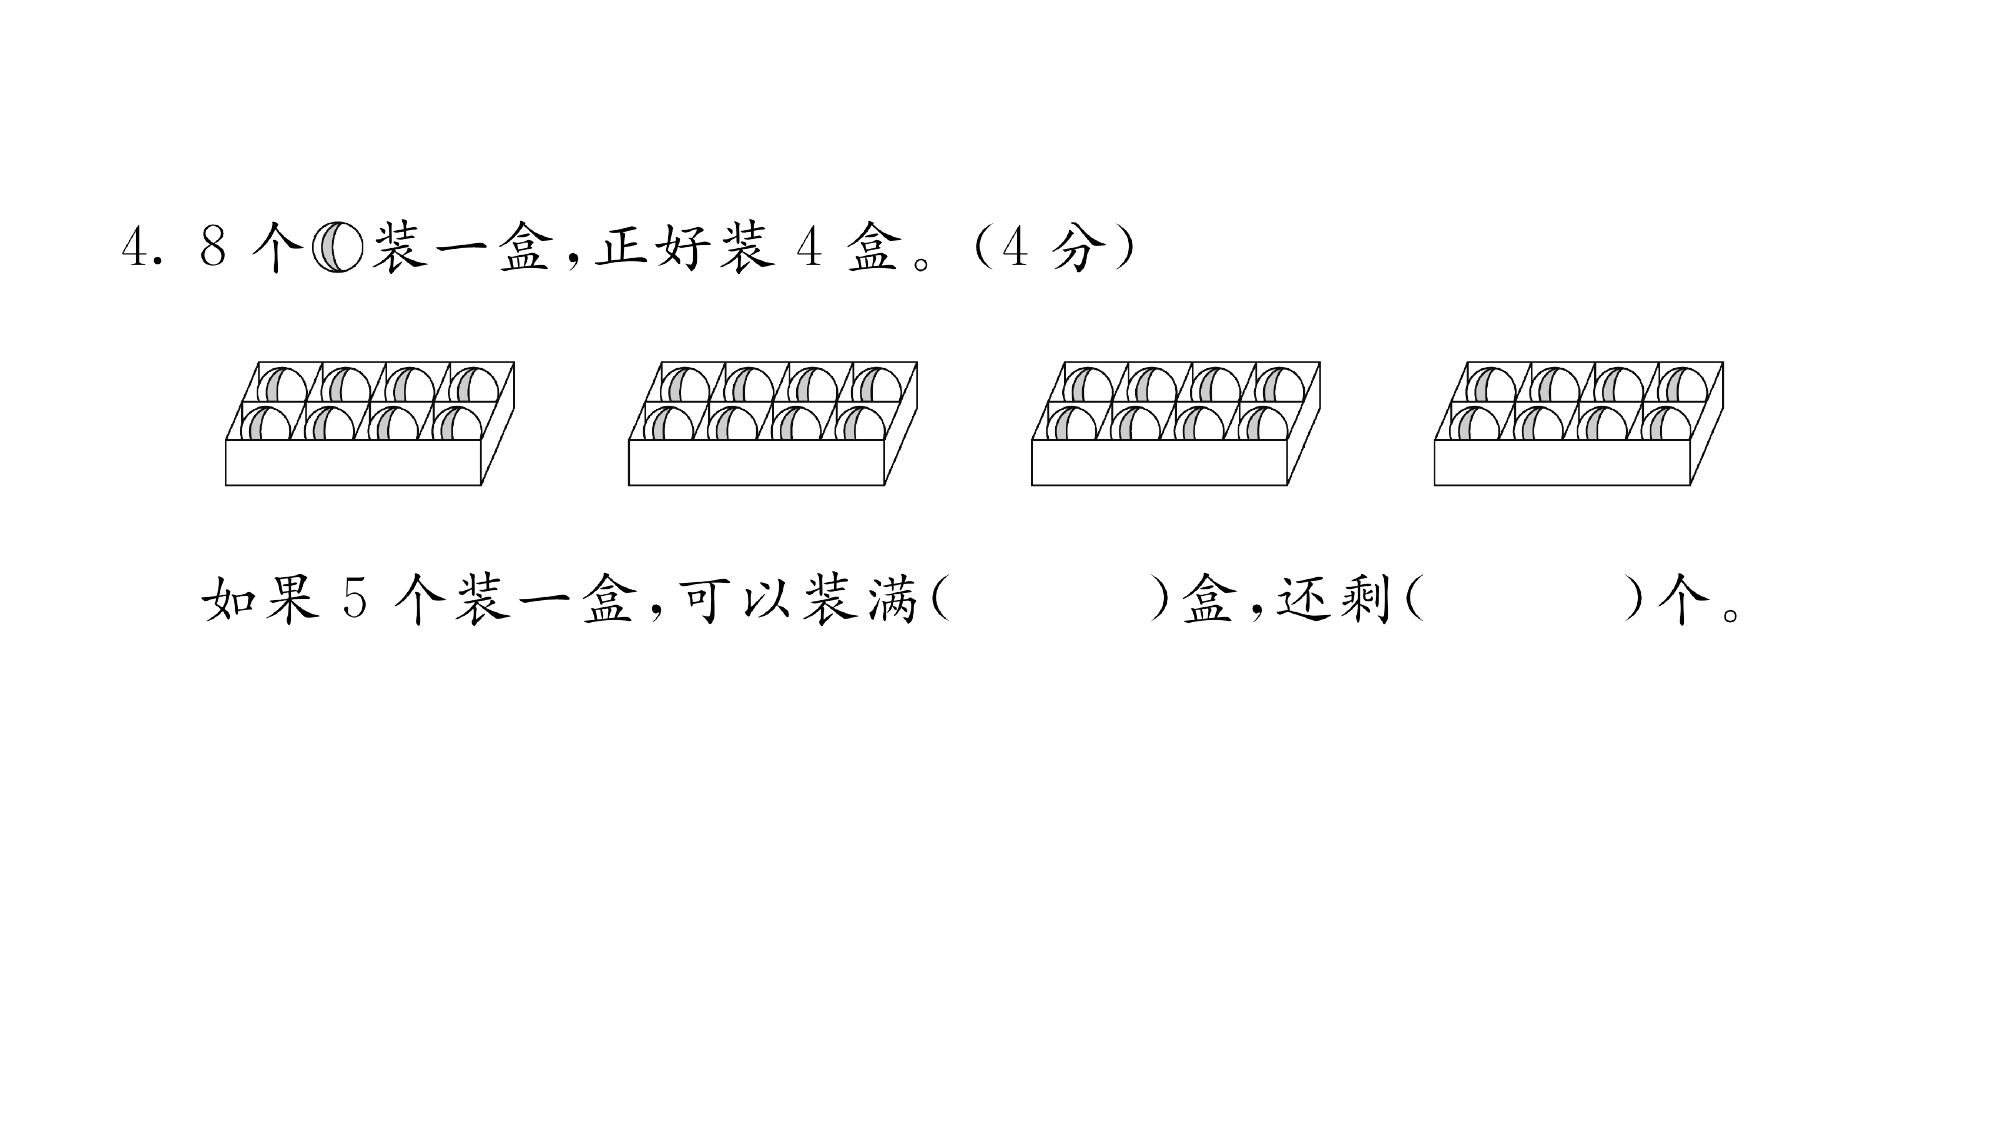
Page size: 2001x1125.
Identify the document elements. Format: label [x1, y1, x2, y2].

picture [118, 177, 2000, 687]
